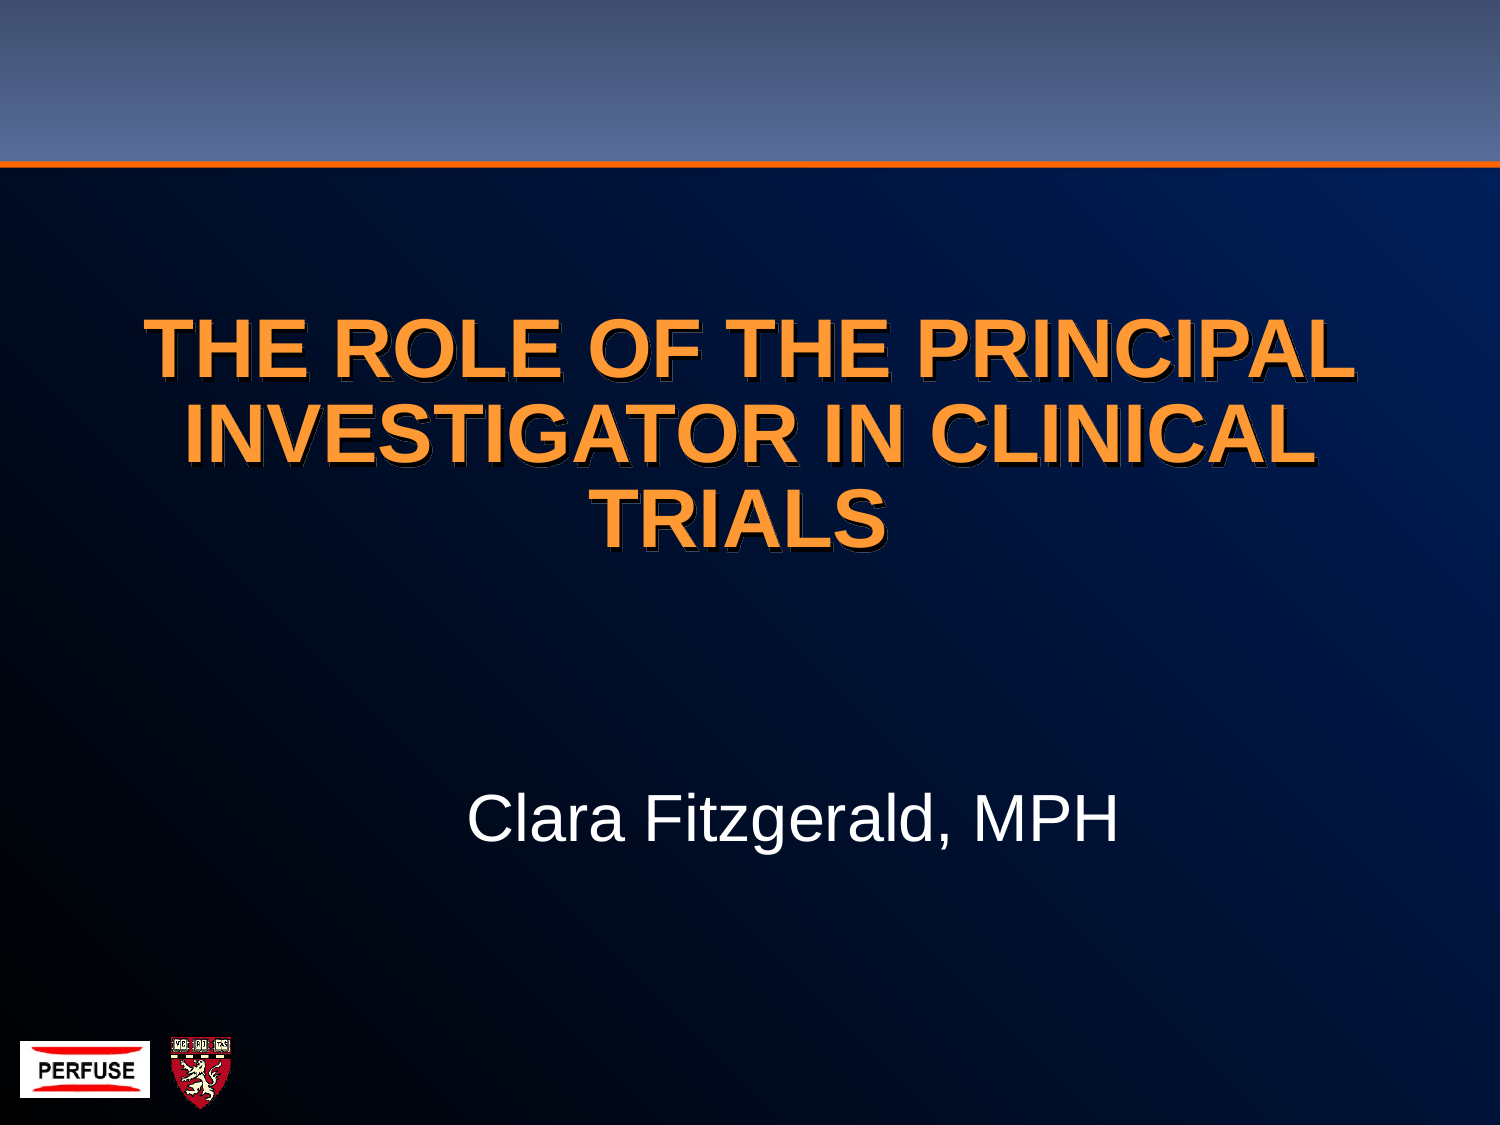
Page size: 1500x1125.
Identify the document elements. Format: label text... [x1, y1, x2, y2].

picture [20, 1041, 150, 1098]
title The role of the principal investigator in Clinical Trials [112, 324, 1388, 549]
text_box Clara Fitzgerald, MPH [299, 767, 1288, 863]
picture [168, 1034, 234, 1110]
